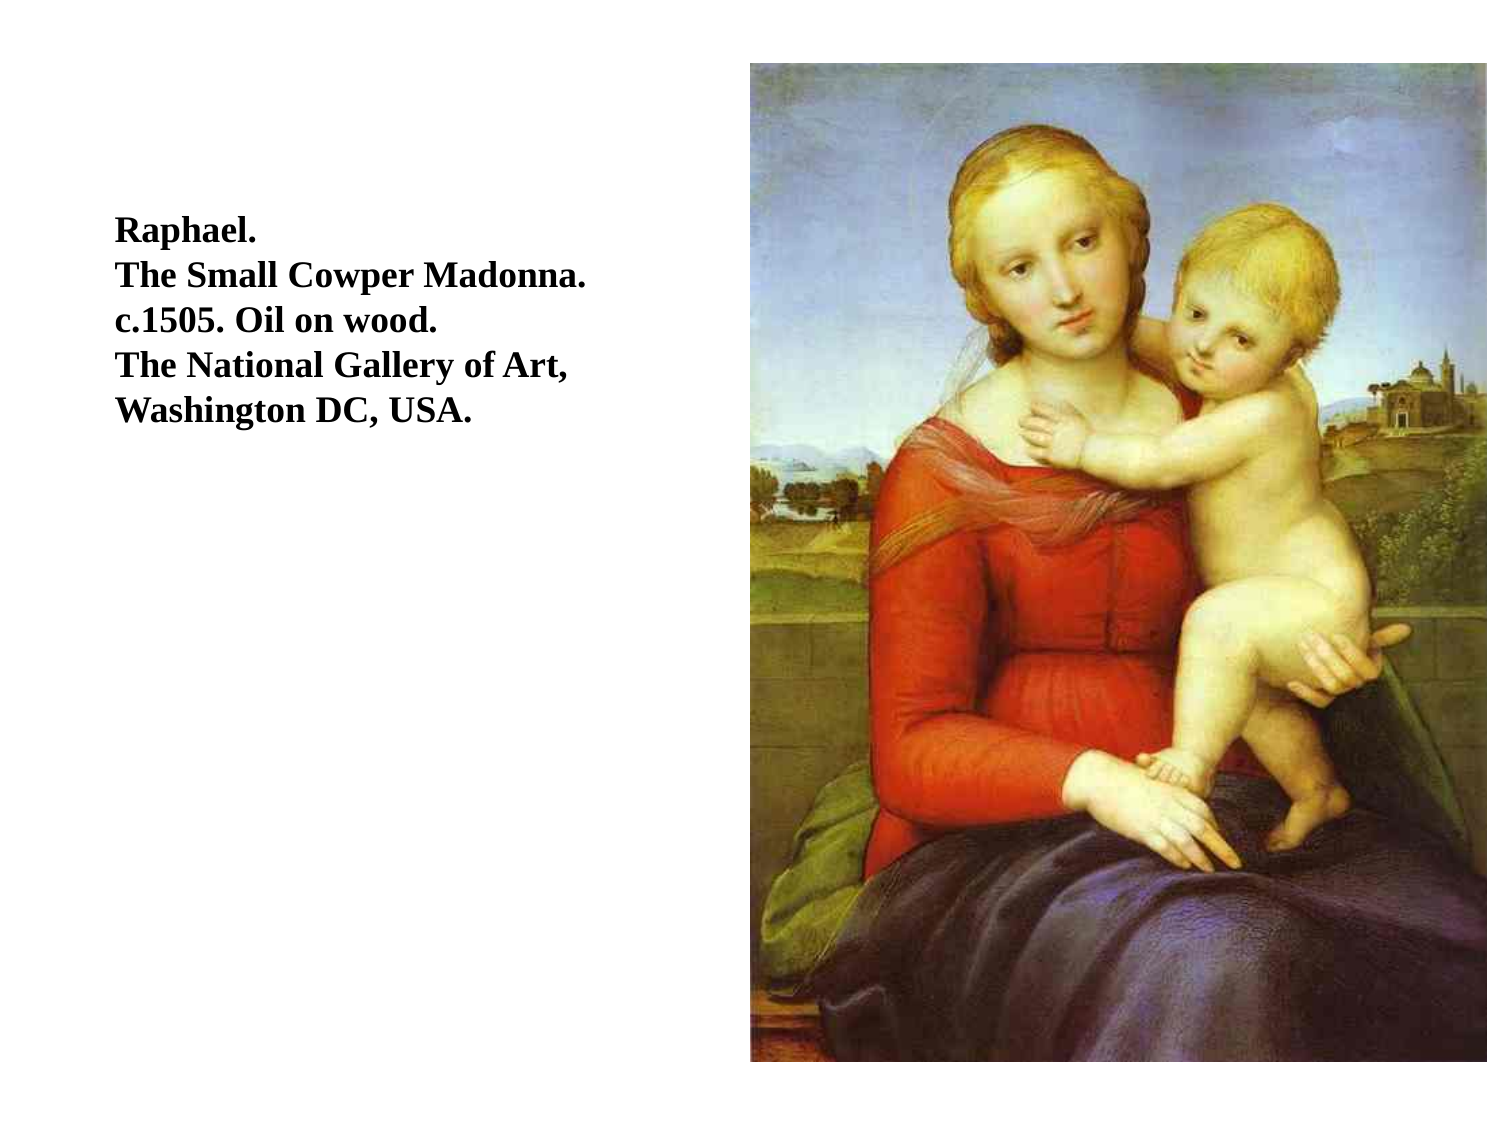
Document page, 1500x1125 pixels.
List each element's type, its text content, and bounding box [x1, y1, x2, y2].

text_box Raphael. The Small Cowper Madonna. c.1505. Oil on wood. The National Gallery of Art, Washington DC, USA. [99, 198, 744, 438]
picture [749, 62, 1500, 1063]
